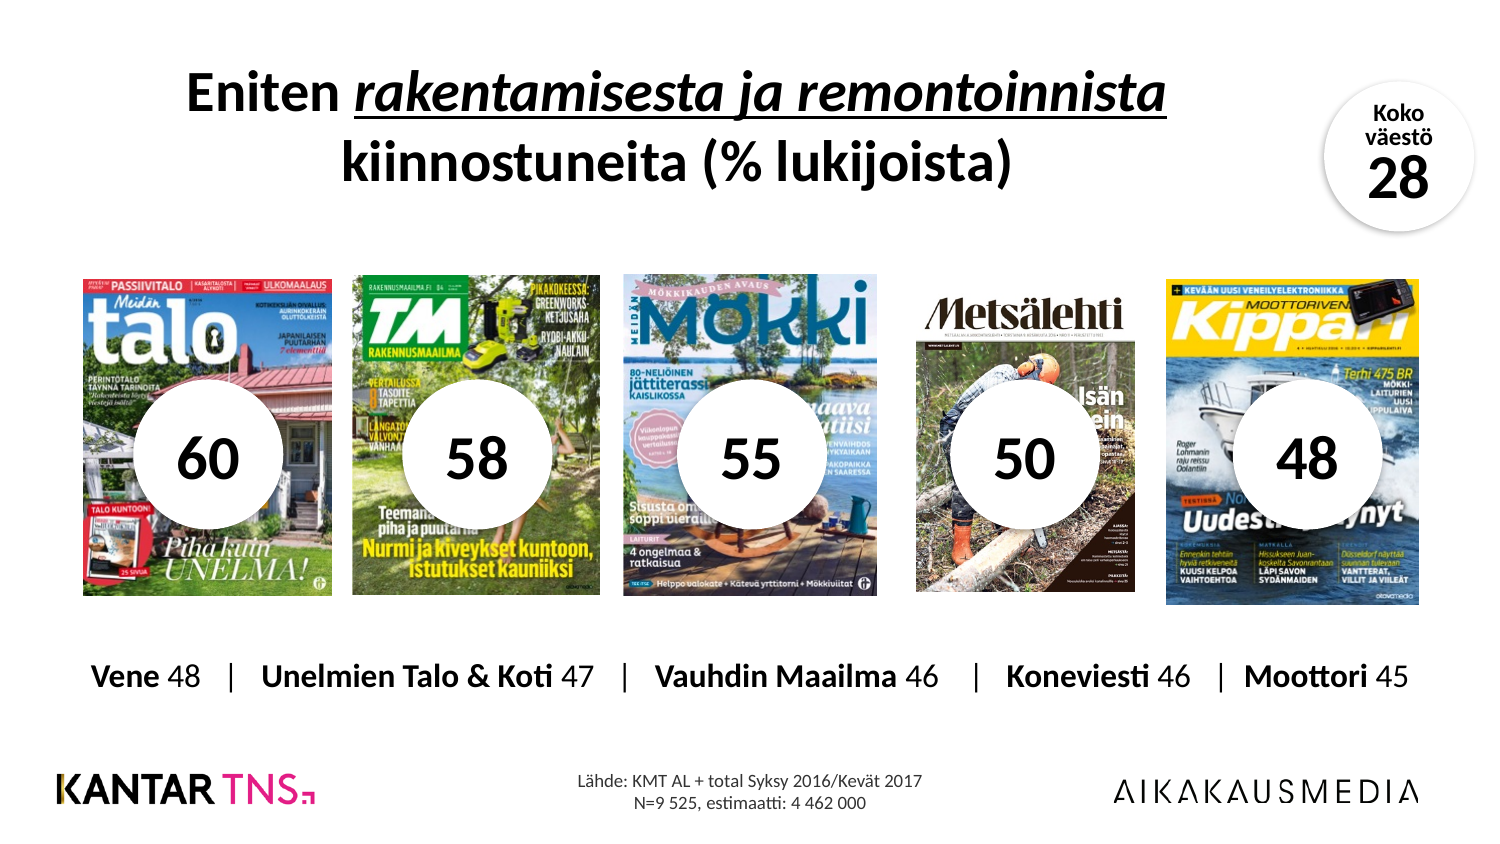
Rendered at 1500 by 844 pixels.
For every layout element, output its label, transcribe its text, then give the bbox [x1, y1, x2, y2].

picture [1166, 279, 1419, 605]
text_box Vene 48 | Unelmien Talo & Koti 47 | Vauhdin Maailma 46 | Koneviesti 46 | Moottori 45 [0, 631, 1500, 702]
picture [83, 279, 332, 596]
title Eniten rakentamisesta ja remontoinnista kiinnostuneita (% lukijoista) [0, 33, 1355, 215]
text_box Koko väestö 28 [1323, 80, 1475, 233]
picture [352, 275, 600, 595]
picture [46, 762, 757, 816]
picture [623, 273, 877, 596]
picture [915, 270, 1135, 592]
